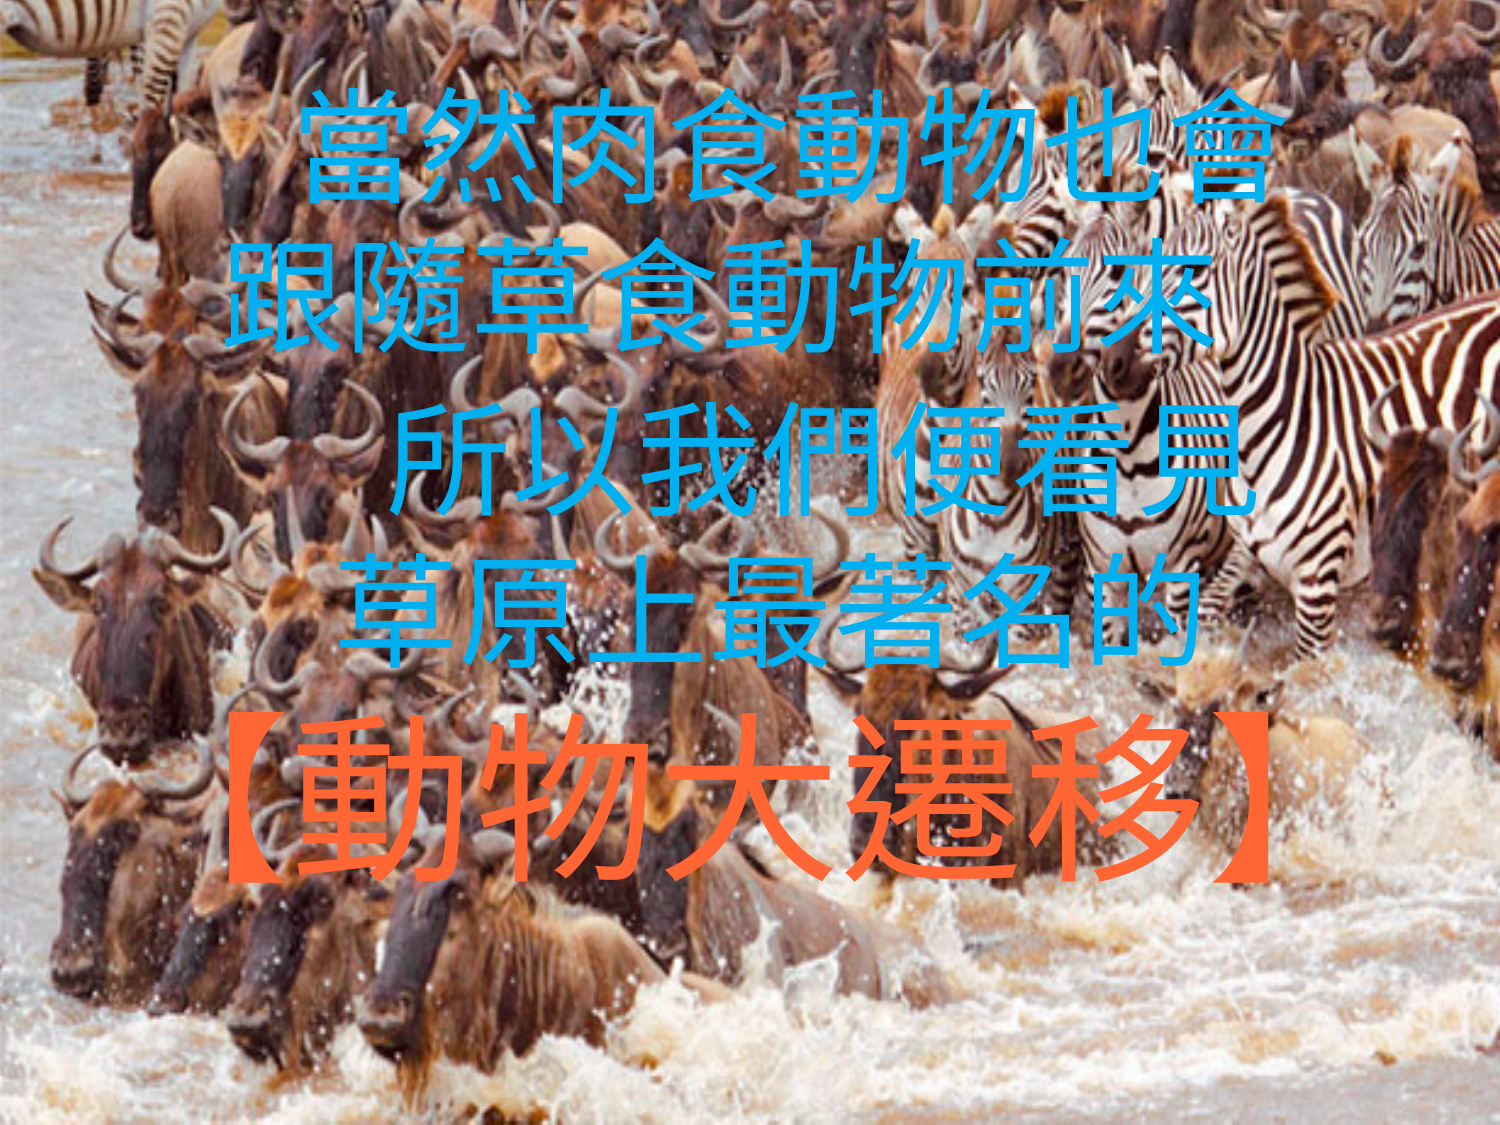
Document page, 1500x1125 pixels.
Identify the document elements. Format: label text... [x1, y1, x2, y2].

title 當然肉食動物也會 跟隨草食動物前來 [3, 349, 1354, 538]
text_box 所以我們便看見 草原上最著名的 【動物大遷移】 [93, 361, 1447, 1077]
picture [0, 0, 1500, 1125]
